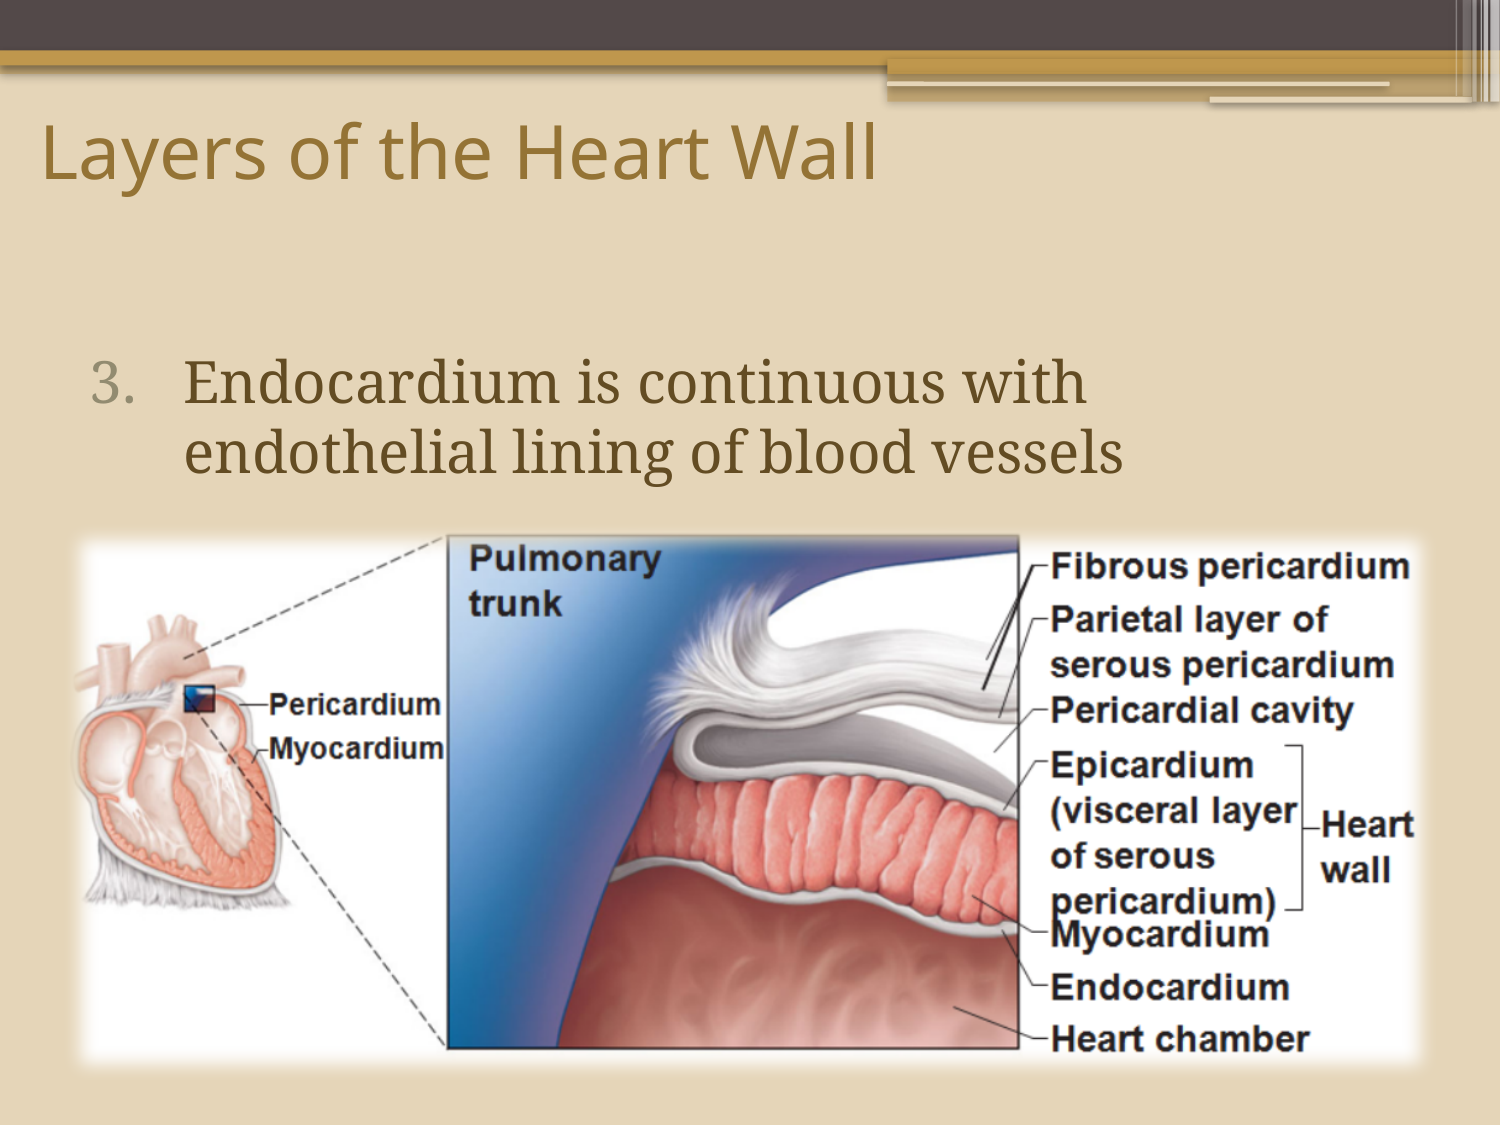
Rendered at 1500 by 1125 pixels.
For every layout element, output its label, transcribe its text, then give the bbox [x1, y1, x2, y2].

picture [63, 524, 1437, 1080]
list Endocardium is continuous with endothelial lining of blood vessels [75, 337, 1425, 522]
title Layers of the Heart Wall [24, 62, 938, 238]
